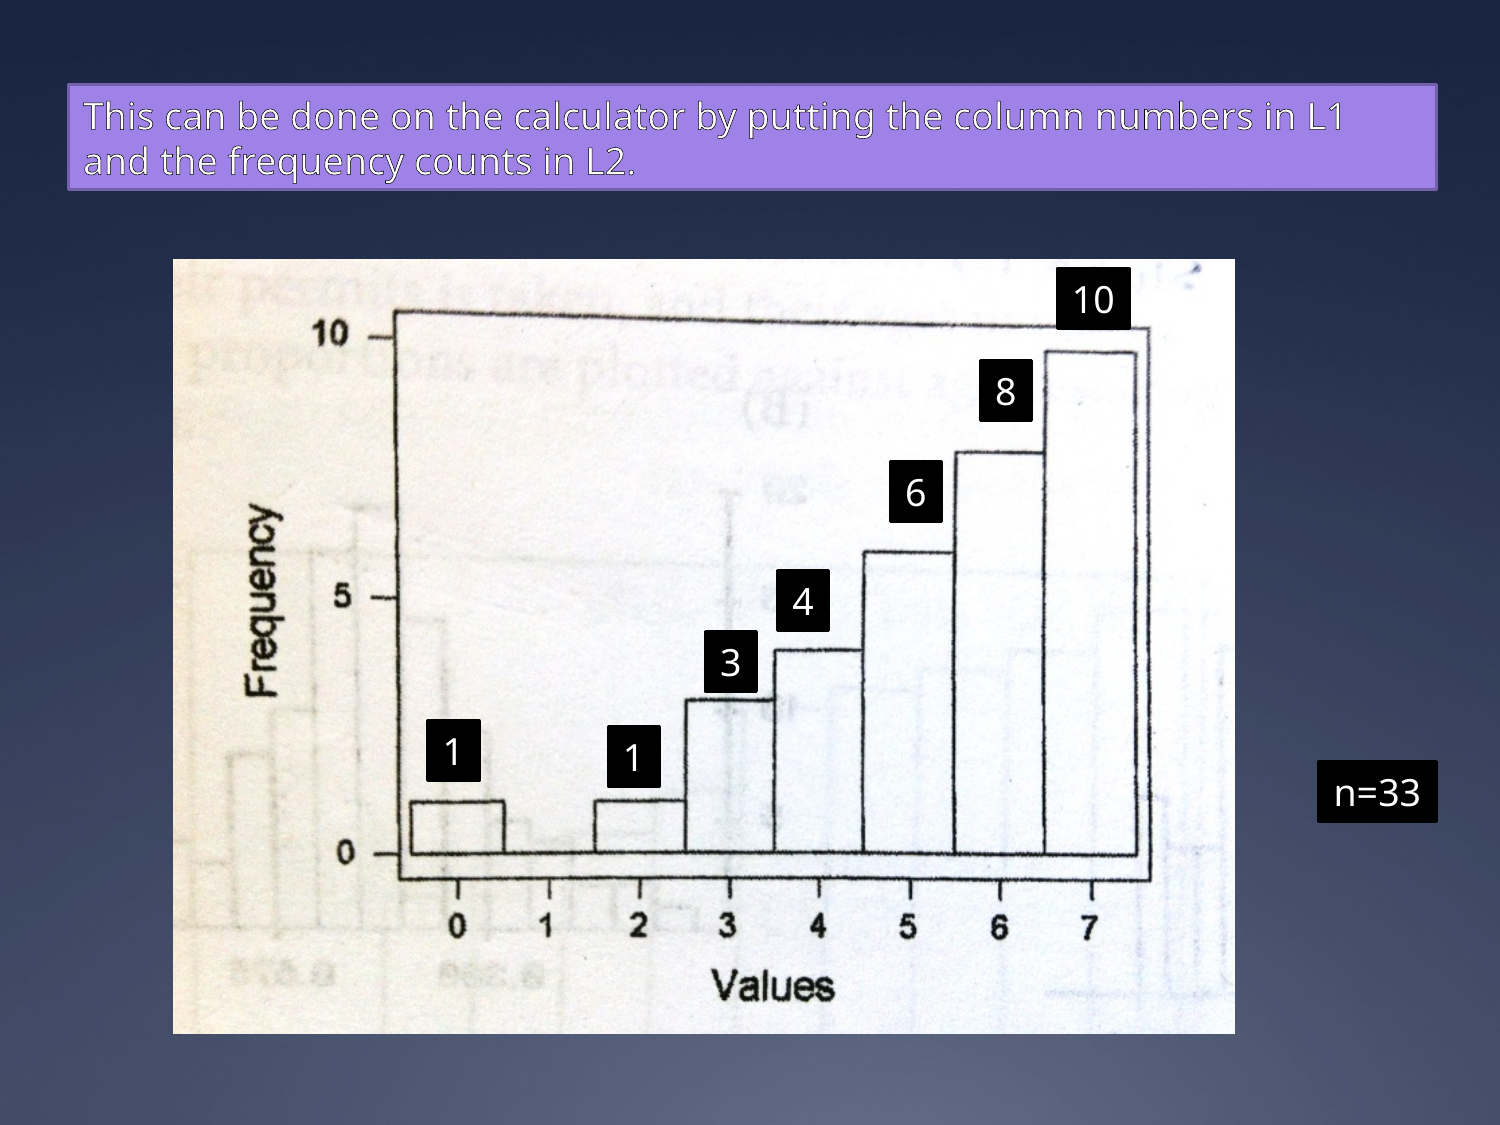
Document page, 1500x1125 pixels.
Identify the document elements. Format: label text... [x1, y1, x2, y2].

picture [172, 258, 1236, 1035]
text_box n=33 [1317, 760, 1438, 823]
text_box This can be done on the calculator by putting the column numbers in L1 and the frequency counts in L2. [67, 83, 1438, 191]
